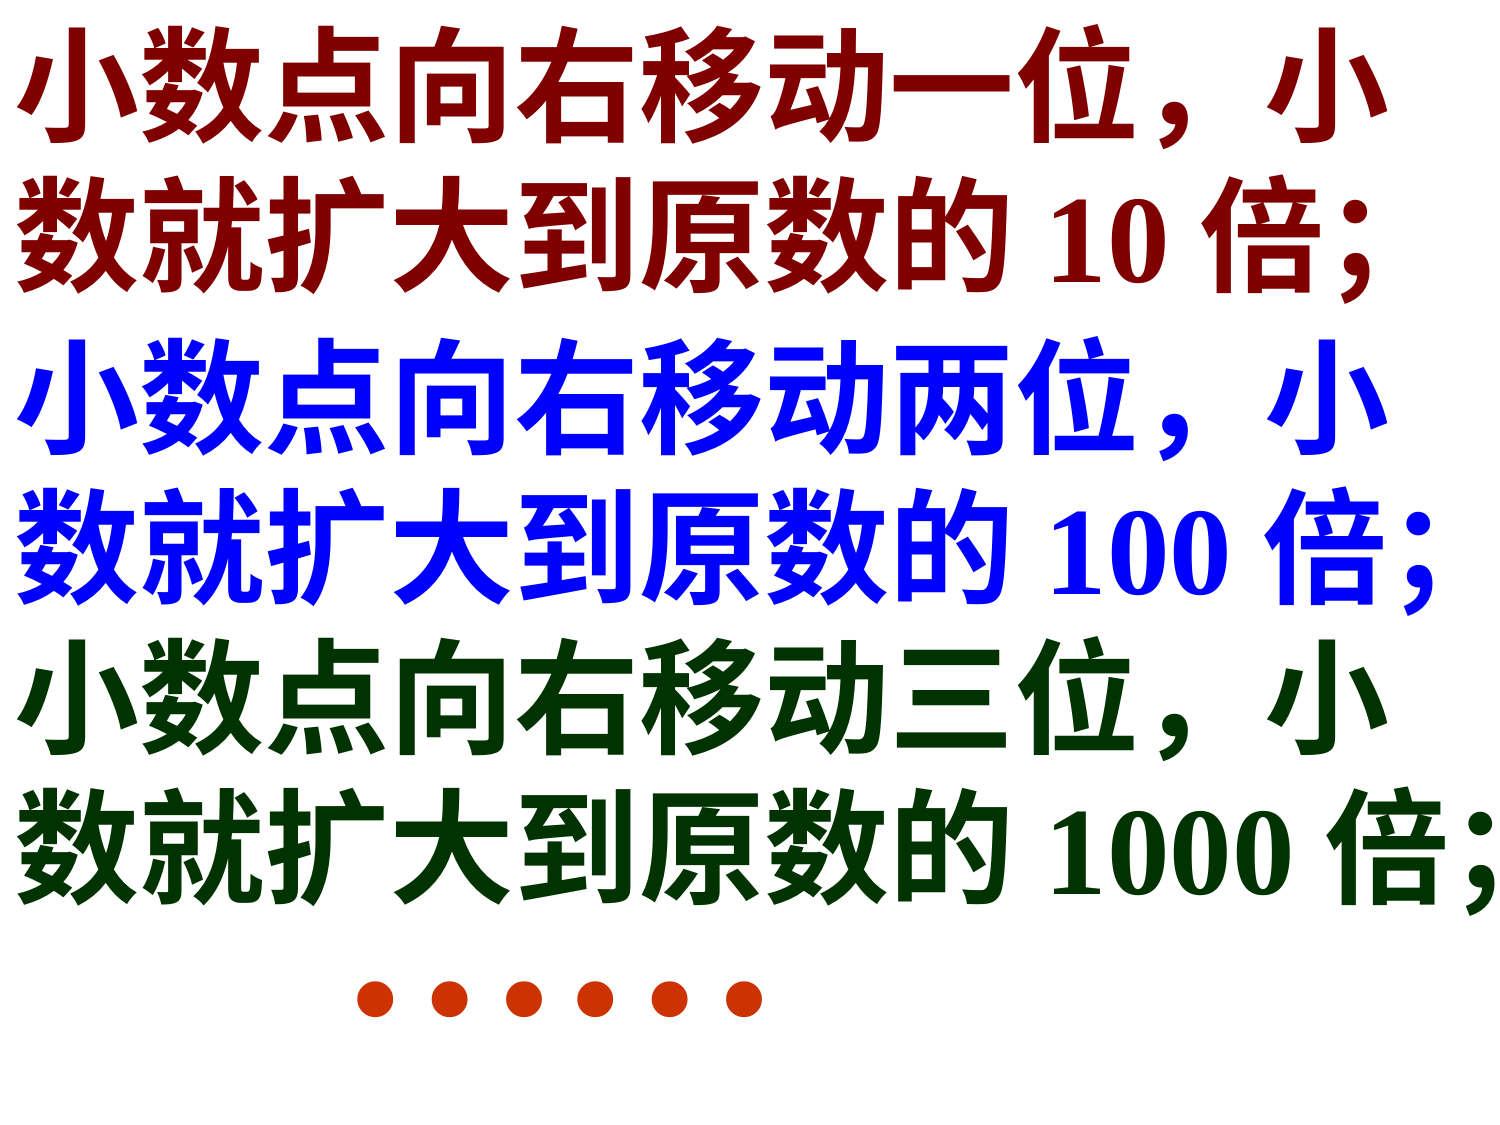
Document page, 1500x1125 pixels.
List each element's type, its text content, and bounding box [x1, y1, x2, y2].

text_box 小数点向右移动一位，小数就扩大到原数的10倍； [0, 0, 1500, 312]
text_box 小数点向右移动三位，小数就扩大到原数的1000倍； [0, 612, 1500, 928]
text_box 小数点向右移动两位，小数就扩大到原数的100倍； [0, 312, 1500, 612]
text_box …… [324, 786, 1000, 1067]
